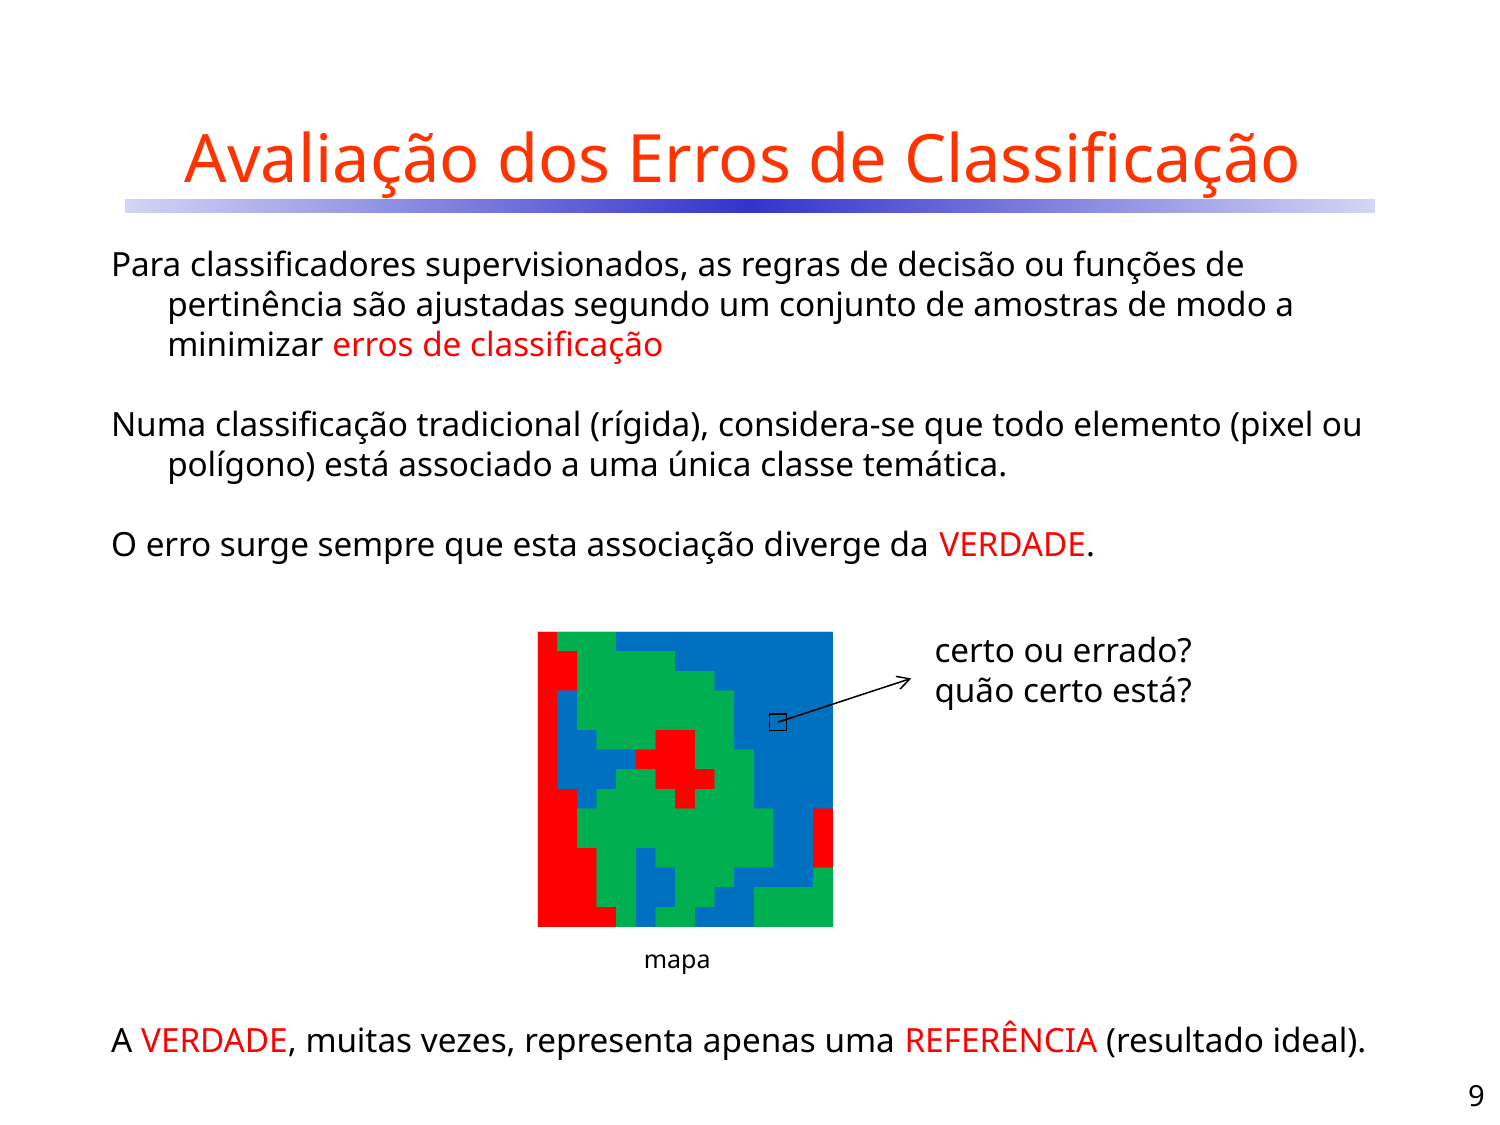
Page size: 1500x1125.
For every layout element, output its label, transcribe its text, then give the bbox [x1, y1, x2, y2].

text_box A VERDADE, muitas vezes, representa apenas uma REFERÊNCIA (resultado ideal). [96, 1011, 1420, 1066]
slide_number 9 [1187, 1049, 1500, 1125]
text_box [769, 621, 1203, 731]
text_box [537, 630, 833, 982]
text_box Para classificadores supervisionados, as regras de decisão ou funções de pertinência são ajustadas segundo um conjunto de amostras de modo a minimizar erros de classificação Numa classificação tradicional (rígida), considera-se que todo elemento (pixel ou polígono) está associado a uma única classe temática. O erro surge sempre que esta associação diverge da VERDADE. [96, 235, 1420, 571]
title Avaliação dos Erros de Classificação [49, 99, 1438, 213]
